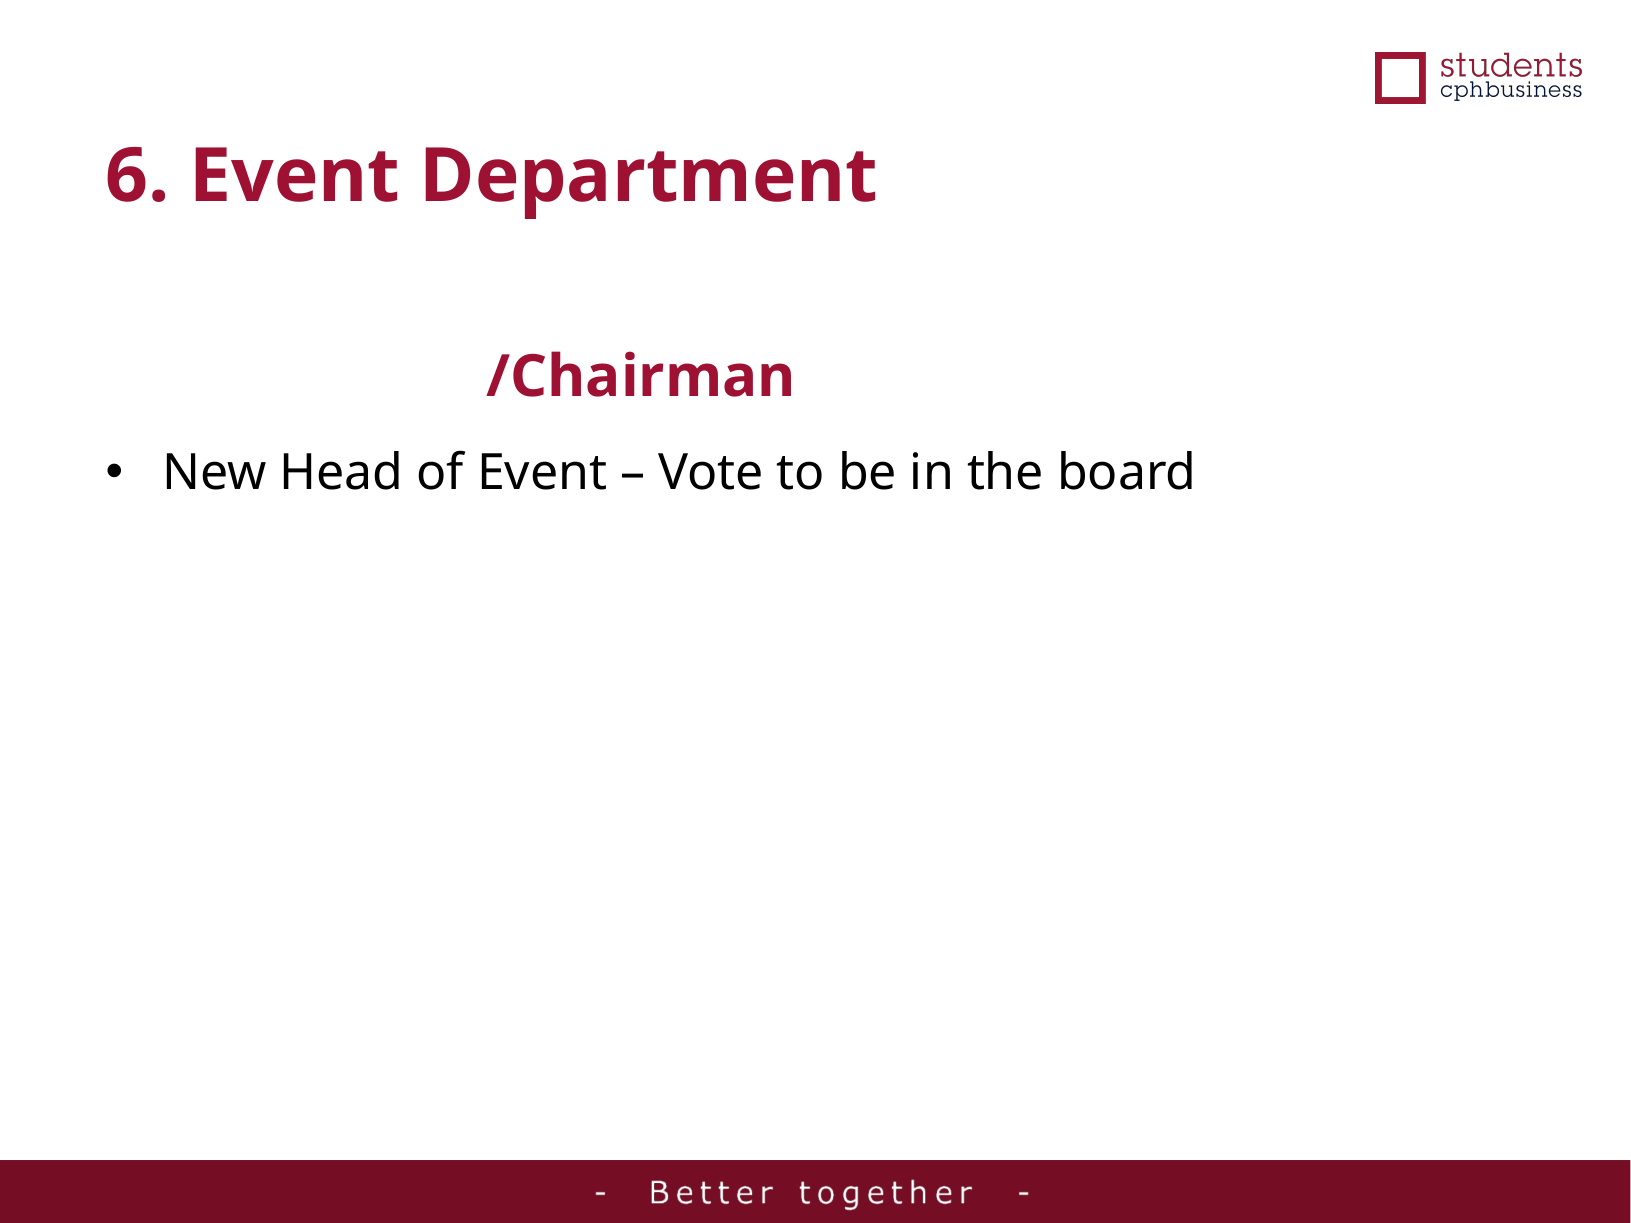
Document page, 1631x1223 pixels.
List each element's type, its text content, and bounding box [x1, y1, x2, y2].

list 6. Event Department /Chairman [91, 119, 1533, 324]
picture [0, 1156, 1631, 1223]
picture [1375, 52, 1582, 104]
text_box New Head of Event – Vote to be in the board [90, 432, 1585, 508]
